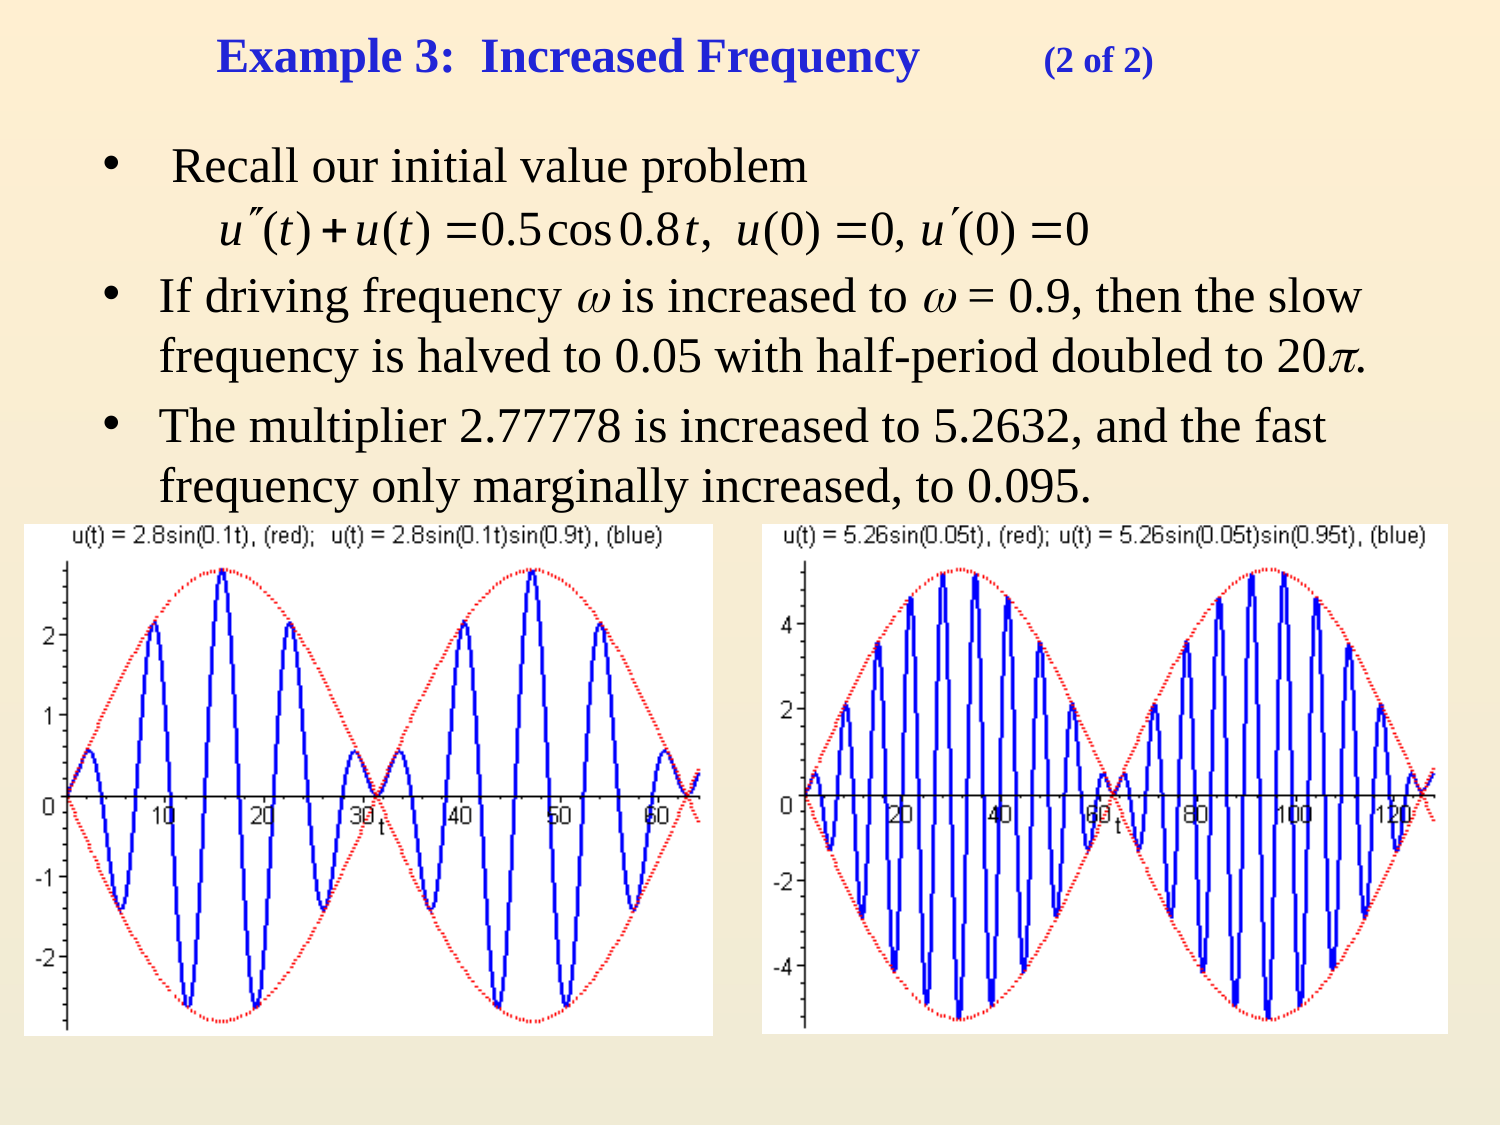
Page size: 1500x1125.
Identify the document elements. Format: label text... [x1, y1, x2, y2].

title Example 3: Increased Frequency (2 of 2) [47, 15, 1323, 91]
list Recall our initial value problem If driving frequency  is increased to  = 0.9, then the slow frequency is halved to 0.05 with half-period doubled to 20. The multiplier 2.77778 is increased to 5.2632, and the fast frequency only marginally increased, to 0.095. [87, 125, 1438, 525]
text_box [212, 199, 1098, 266]
picture [762, 524, 1449, 1035]
picture [24, 524, 713, 1036]
